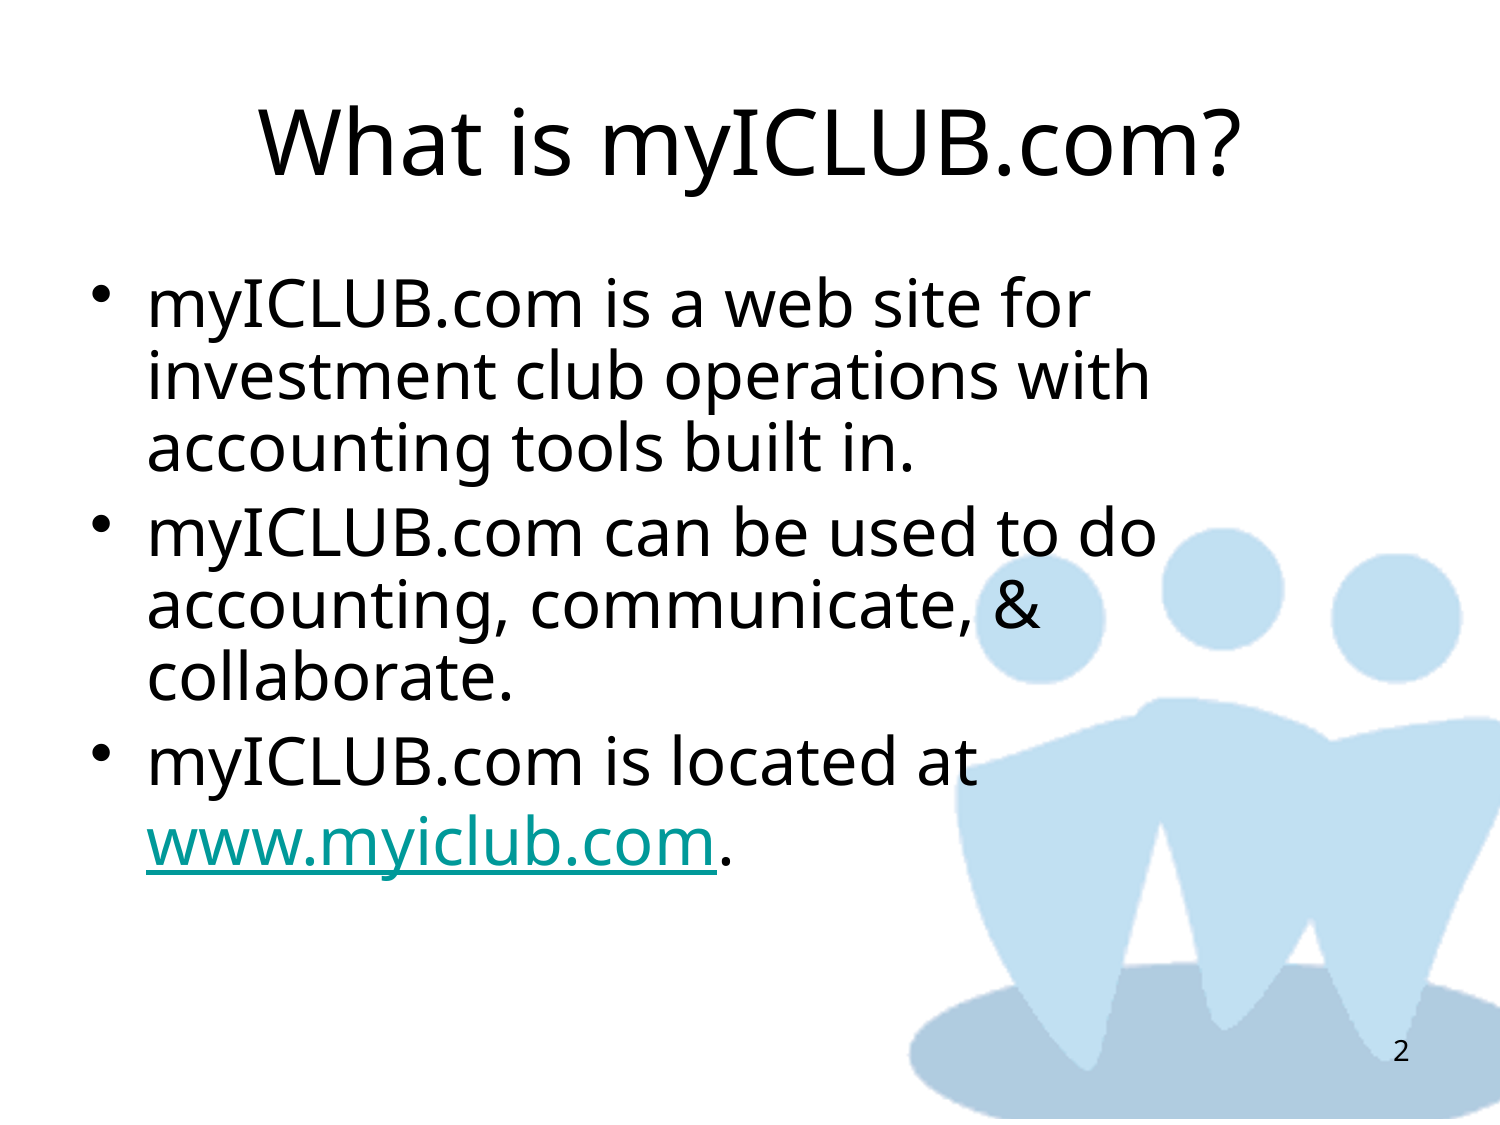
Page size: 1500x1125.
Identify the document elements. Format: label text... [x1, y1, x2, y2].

slide_number 2 [1074, 1024, 1425, 1103]
picture [900, 496, 1500, 1119]
list myICLUB.com is a web site for investment club operations with accounting tools built in. myICLUB.com can be used to do accounting, communicate, & collaborate. myICLUB.com is located at www.myiclub.com. [75, 262, 1425, 1005]
title What is myICLUB.com? [75, 45, 1425, 233]
